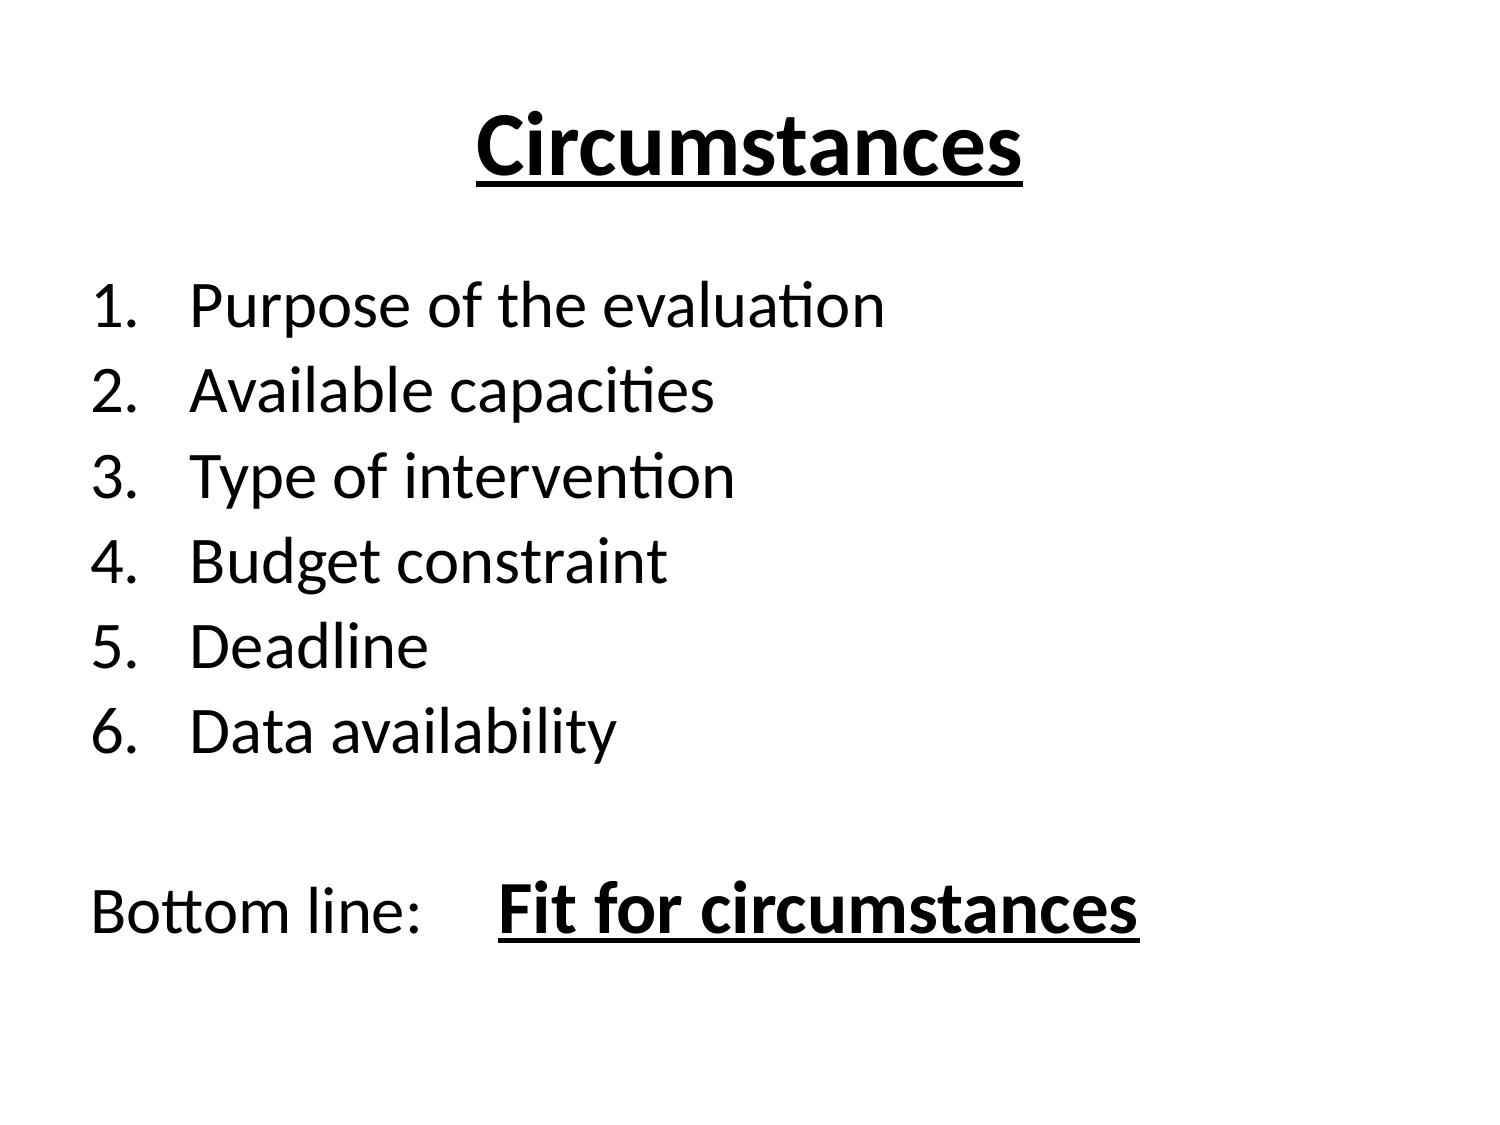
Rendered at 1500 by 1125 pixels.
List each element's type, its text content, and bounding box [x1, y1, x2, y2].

title Circumstances [74, 44, 1426, 233]
list Purpose of the evaluation Available capacities Type of intervention Budget constraint Deadline Data availability Bottom line: Fit for circumstances [74, 262, 1426, 1006]
